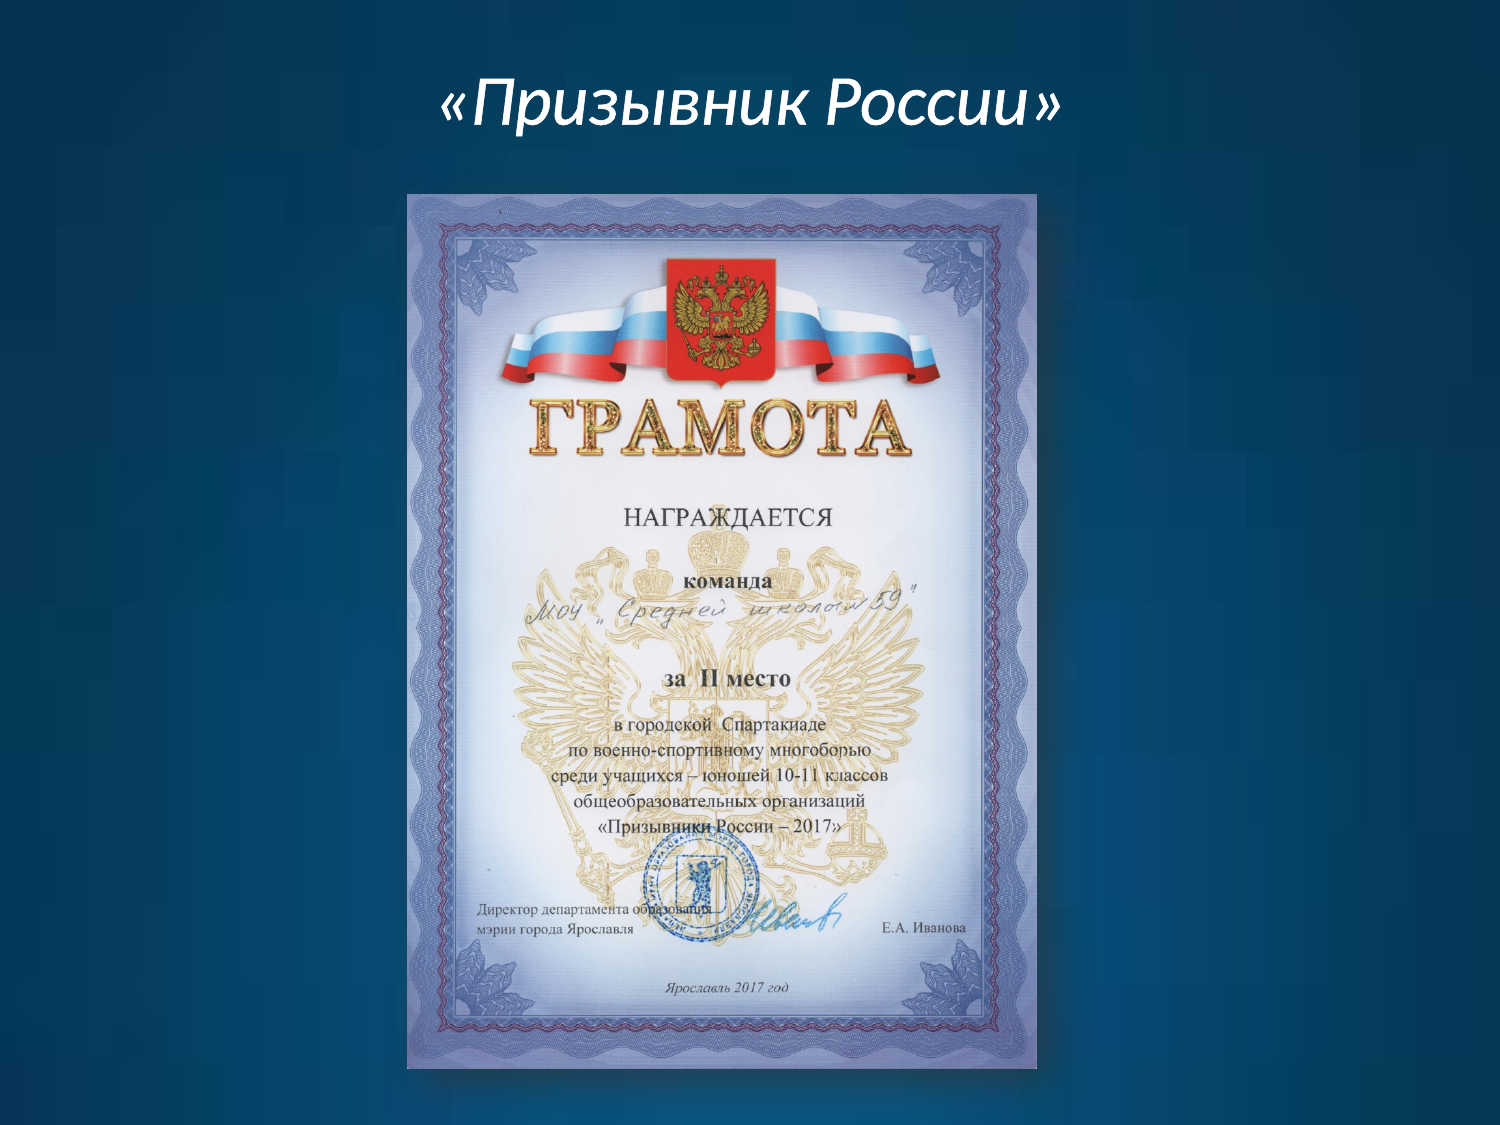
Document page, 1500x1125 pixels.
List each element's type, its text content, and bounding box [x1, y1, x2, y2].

picture [0, 0, 1500, 1125]
title «Призывник России» [75, 45, 1425, 233]
